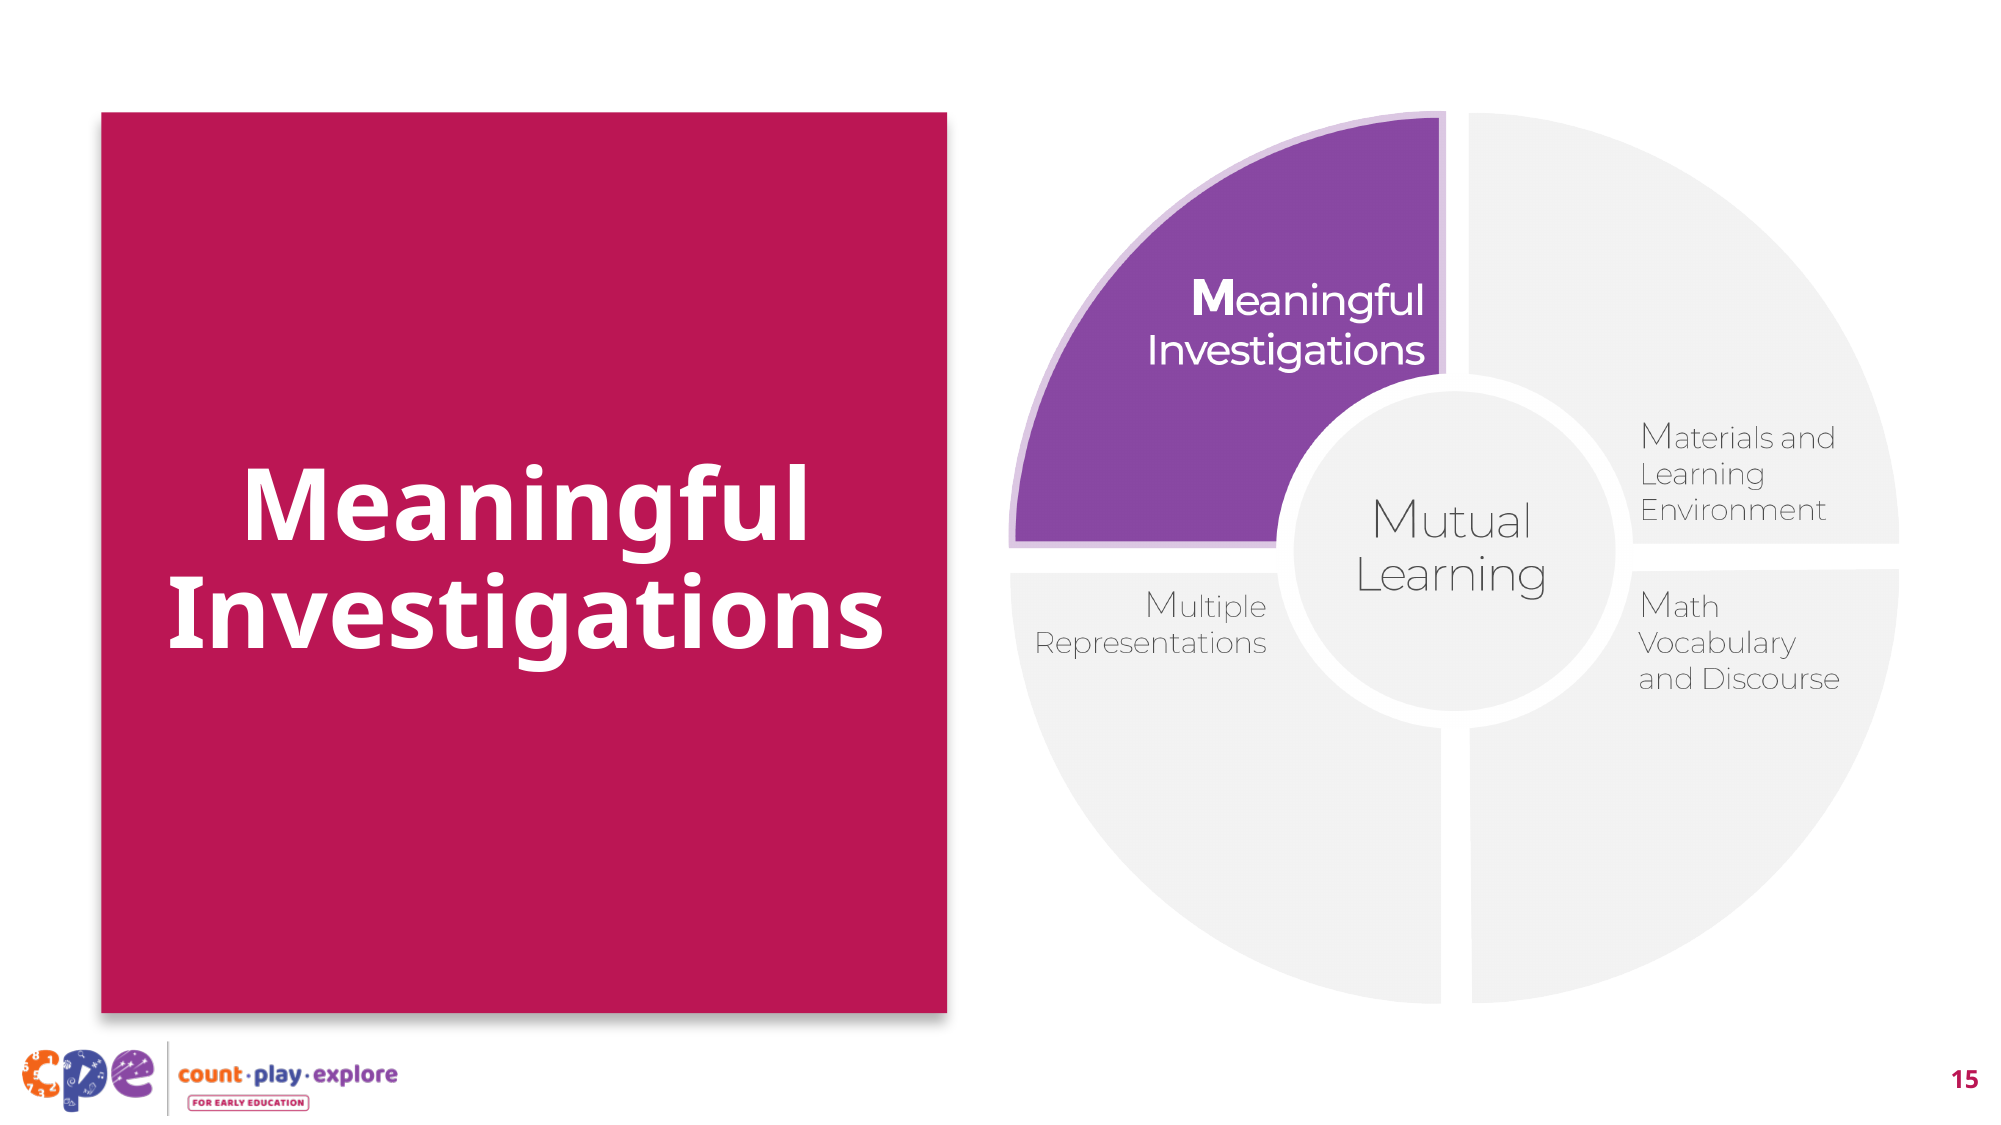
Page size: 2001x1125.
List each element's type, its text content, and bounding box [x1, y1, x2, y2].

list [1003, 106, 1908, 1011]
title Meaningful Investigations [137, 148, 917, 976]
picture [22, 1041, 398, 1116]
